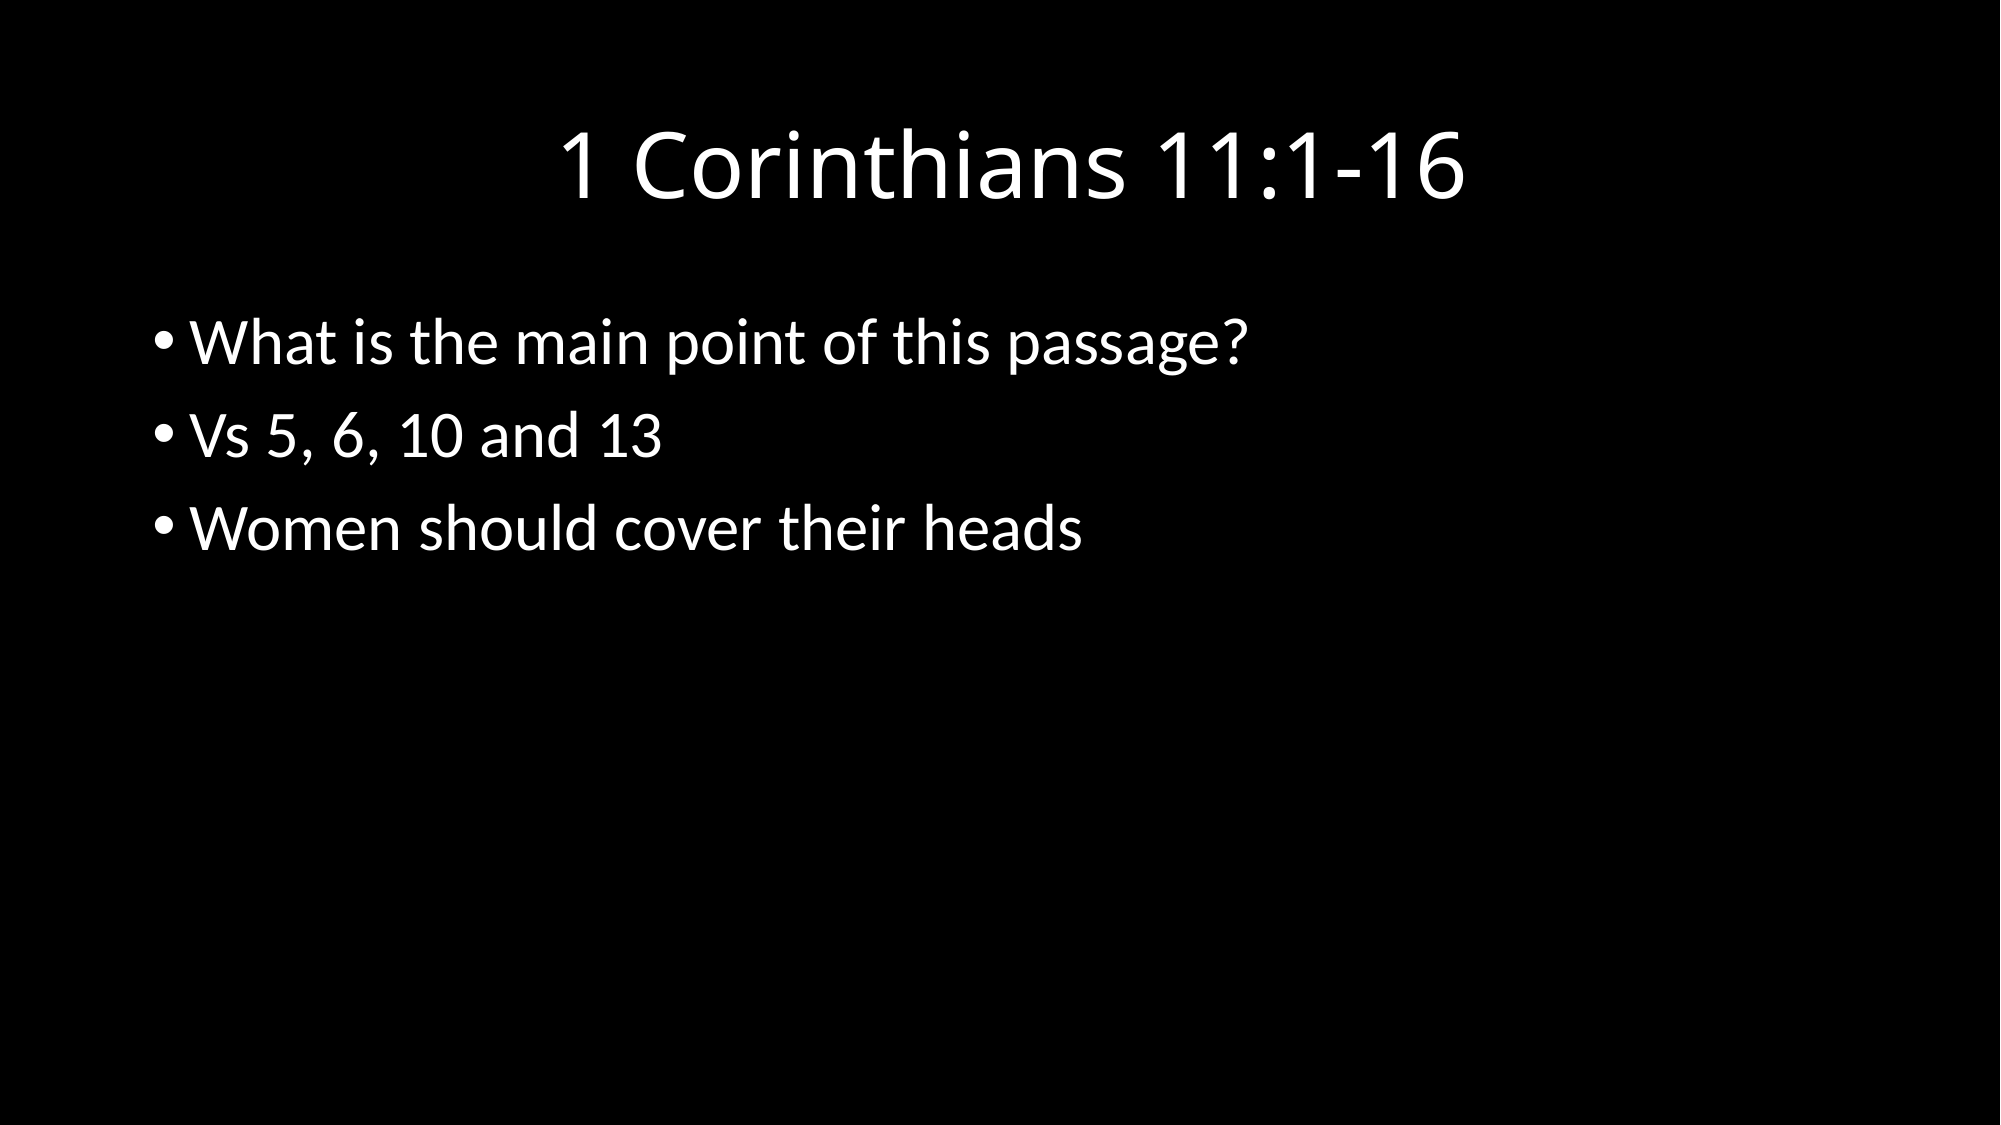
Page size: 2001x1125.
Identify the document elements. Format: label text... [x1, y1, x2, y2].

title !1 Corinthians 11:1-16 [137, 59, 1863, 278]
list What is the main point of this passage? Vs 5, 6, 10 and 13 Women should cover their heads [137, 299, 1863, 1014]
